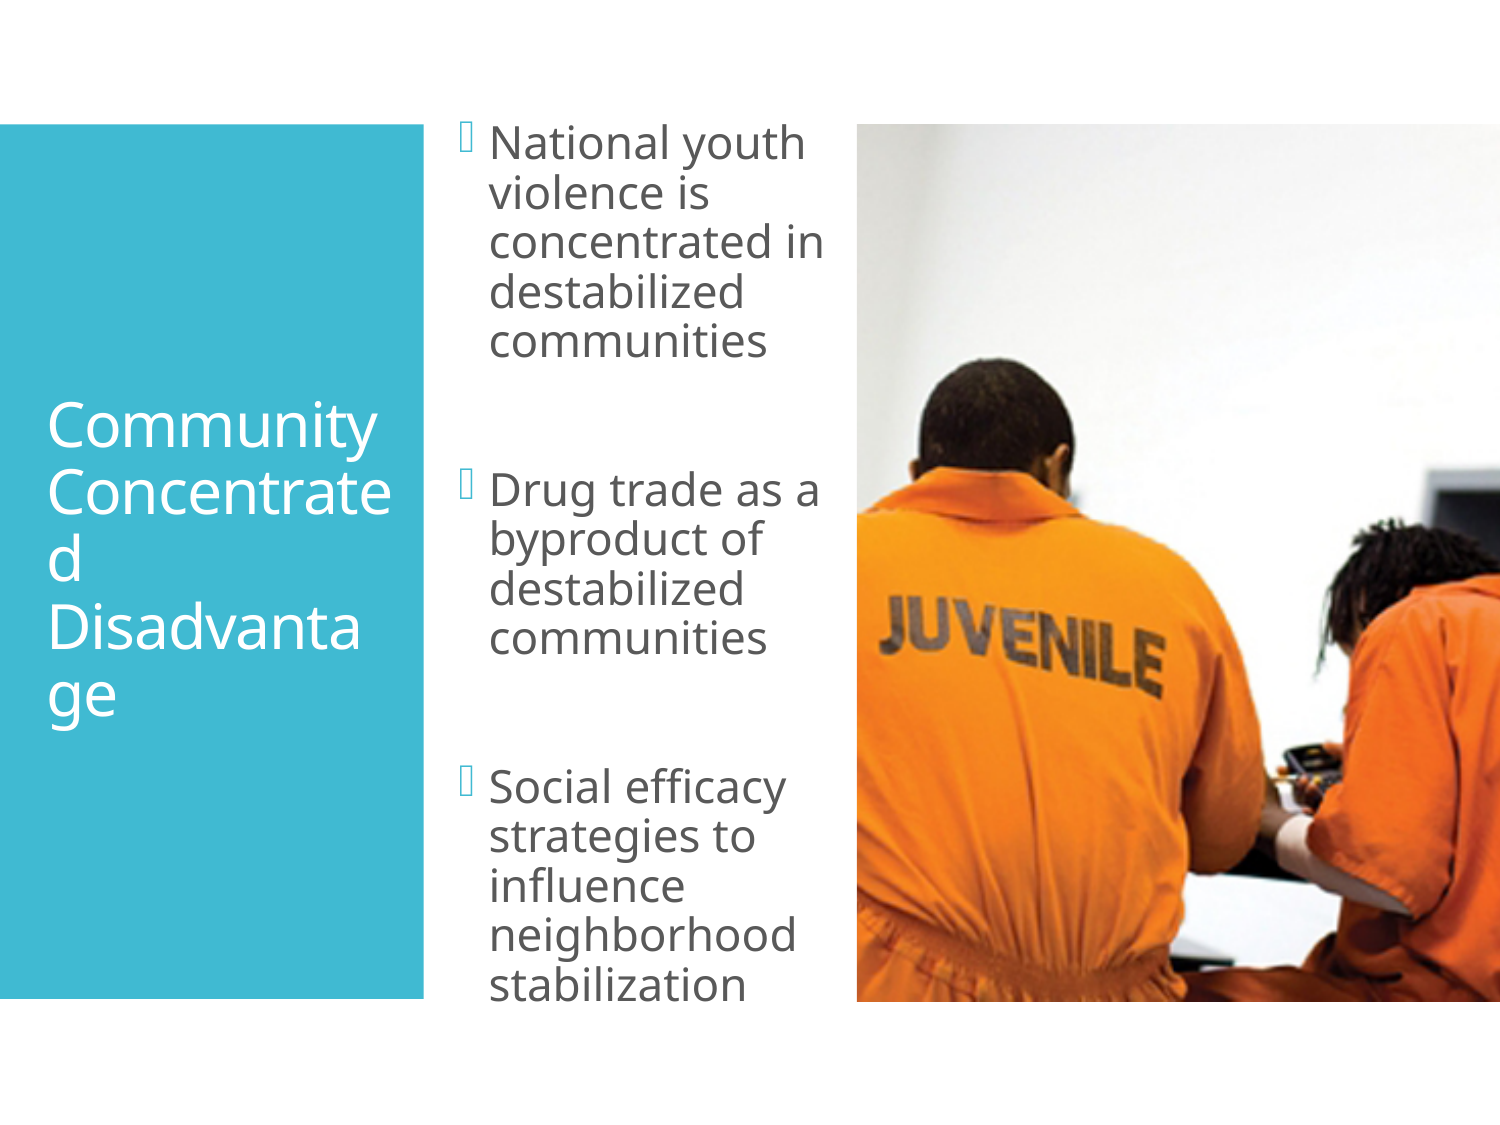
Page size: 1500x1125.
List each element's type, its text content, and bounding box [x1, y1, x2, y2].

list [856, 119, 1500, 1040]
list National youth violence is concentrated in destabilized communities Drug trade as a byproduct of destabilized communities Social efficacy strategies to influence neighborhood stabilization [443, 145, 856, 986]
title Community Concentrated Disadvantage [31, 184, 409, 940]
